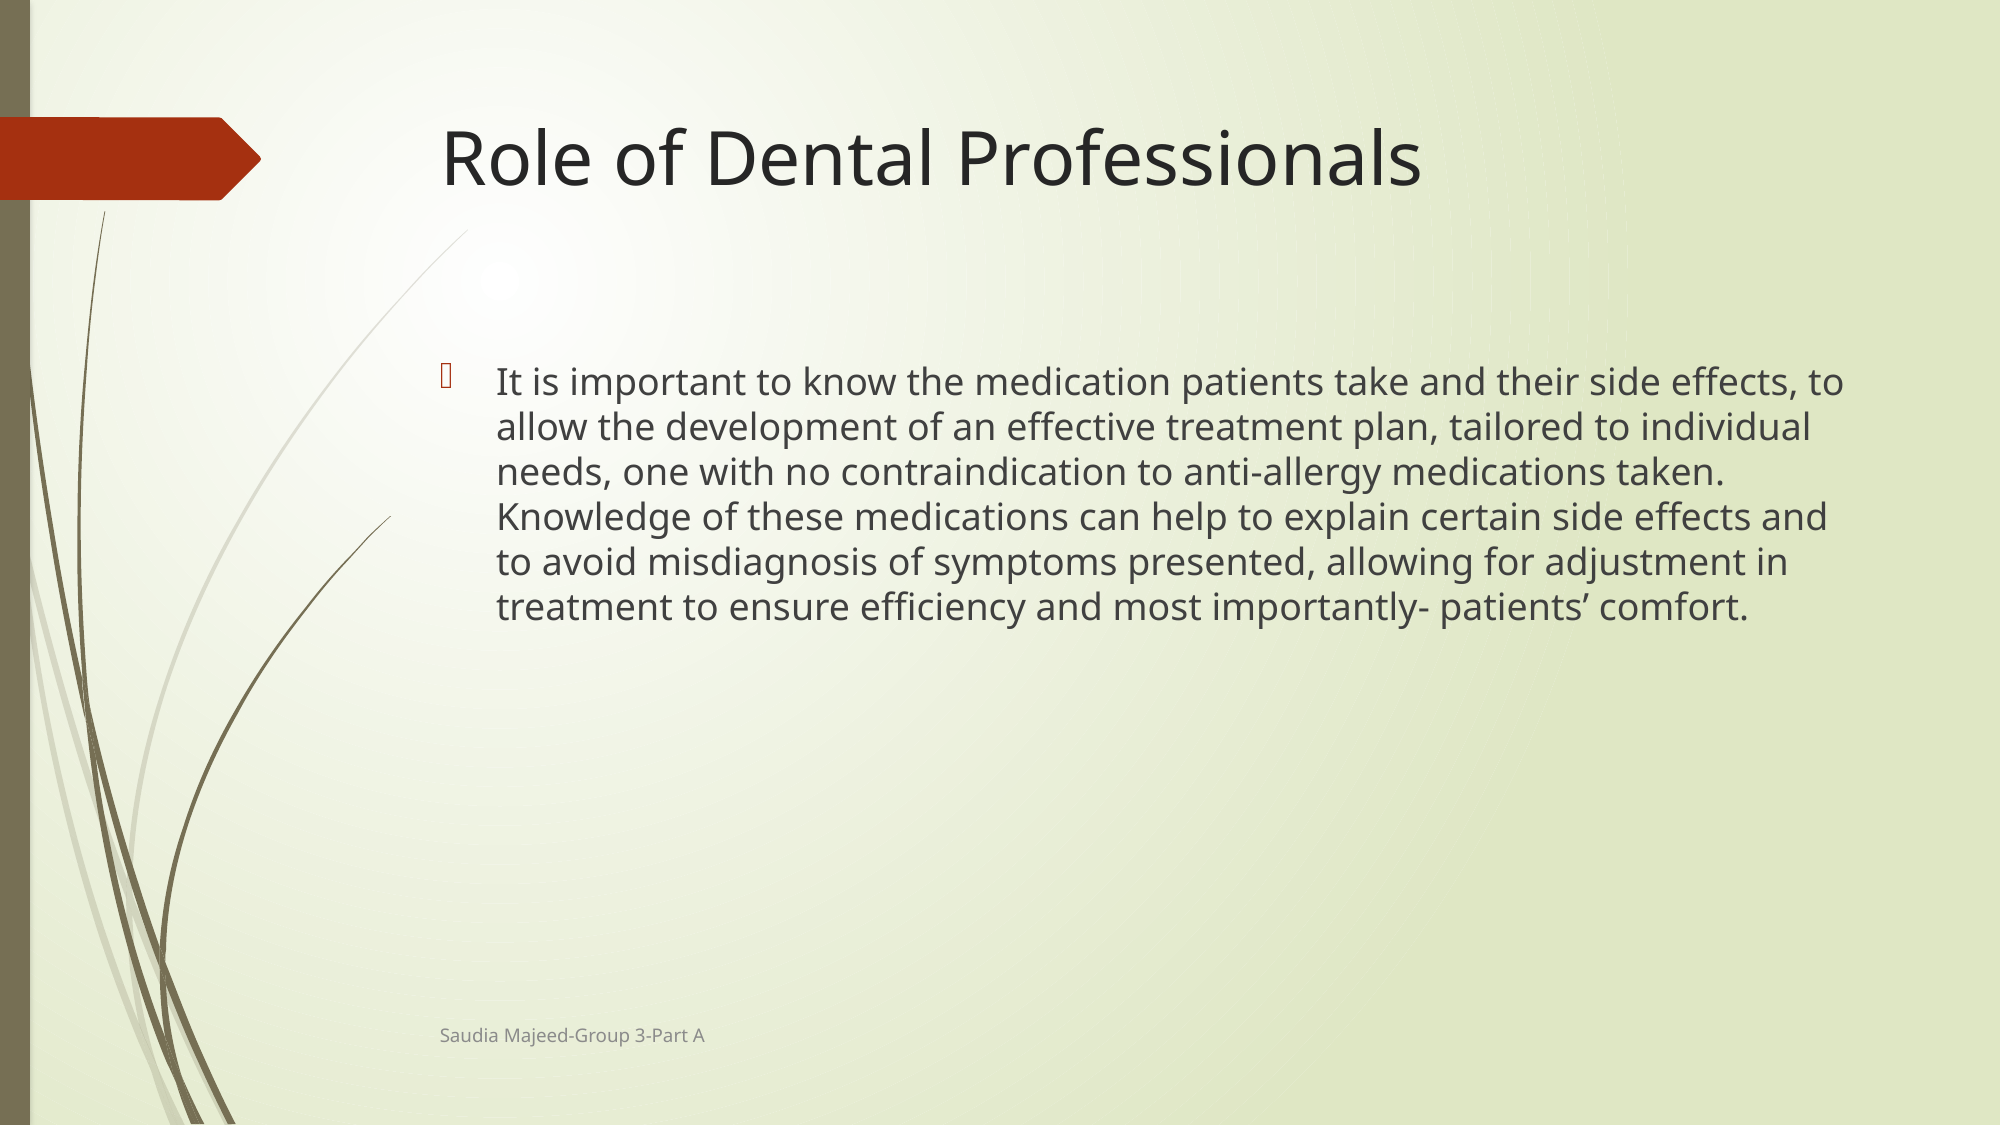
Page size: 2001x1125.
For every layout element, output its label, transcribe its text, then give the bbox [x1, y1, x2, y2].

title Role of Dental Professionals [425, 102, 1888, 313]
footer Saudia Majeed-Group 3-Part A [424, 1006, 1675, 1067]
list It is important to know the medication patients take and their side effects, to allow the development of an effective treatment plan, tailored to individual needs, one with no contraindication to anti-allergy medications taken. Knowledge of these medications can help to explain certain side effects and to avoid misdiagnosis of symptoms presented, allowing for adjustment in treatment to ensure efficiency and most importantly- patients’ comfort. [424, 350, 1888, 970]
